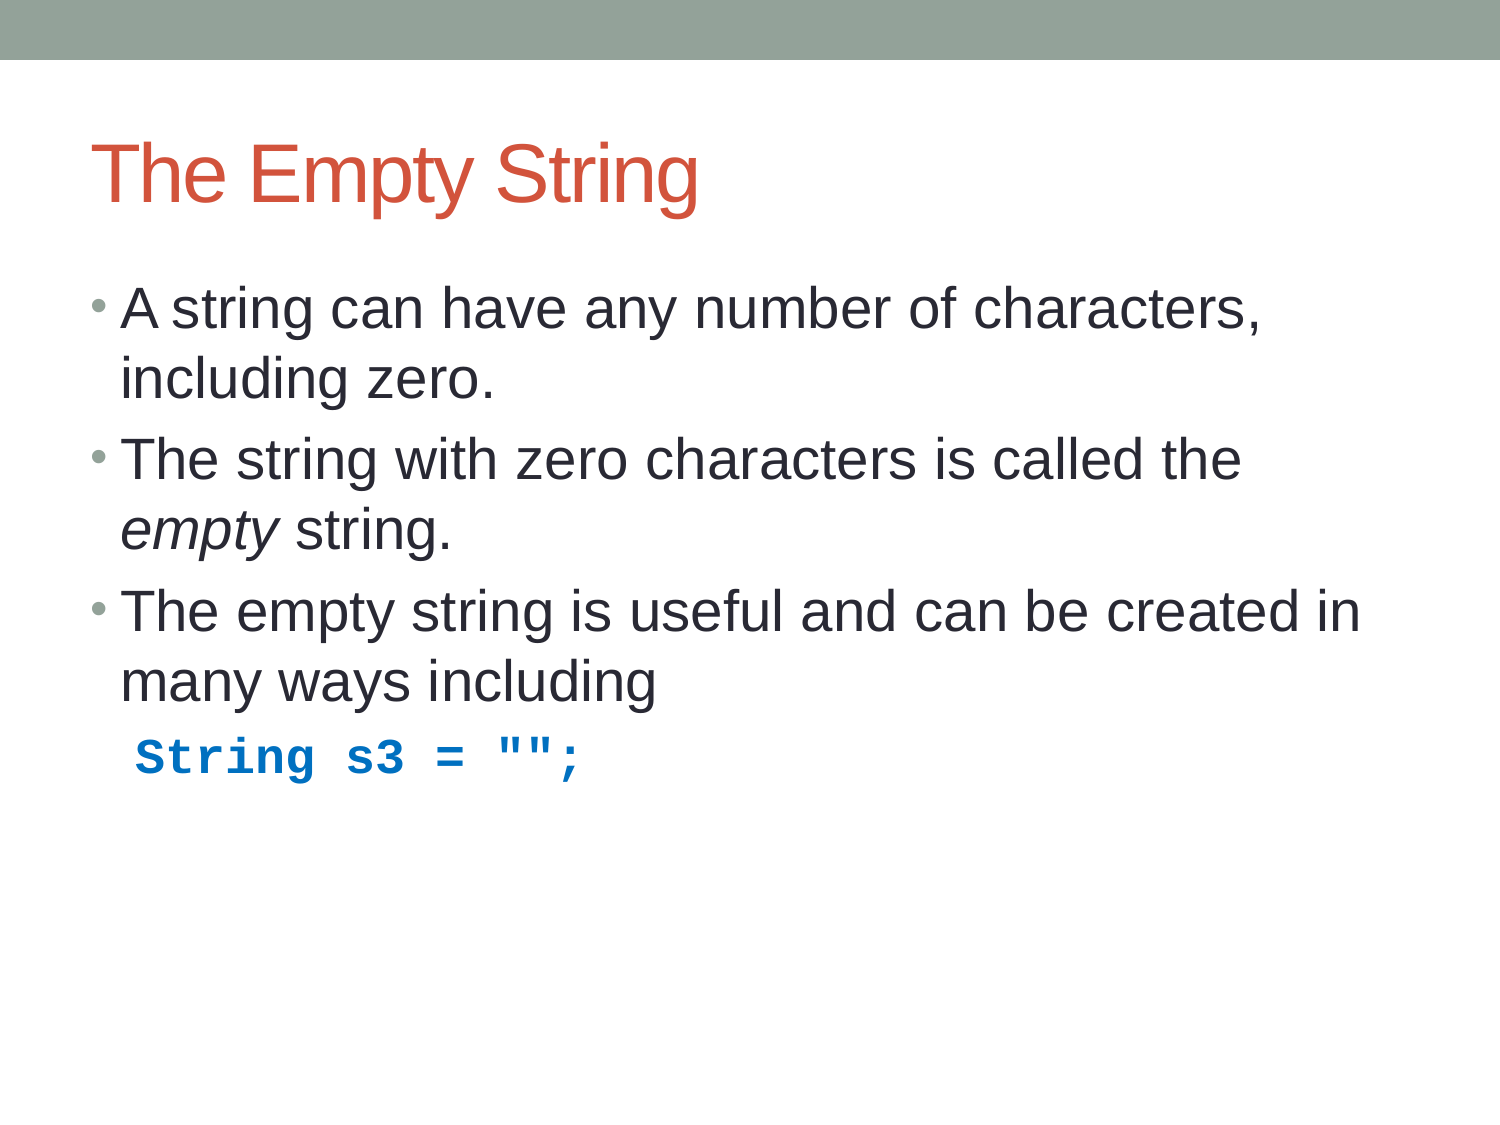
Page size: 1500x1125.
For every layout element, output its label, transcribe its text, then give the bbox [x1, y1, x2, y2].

list A string can have any number of characters, including zero. The string with zero characters is called the empty string. The empty string is useful and can be created in many ways including String s3 = ""; [75, 262, 1425, 1063]
title The Empty String [75, 87, 1425, 250]
